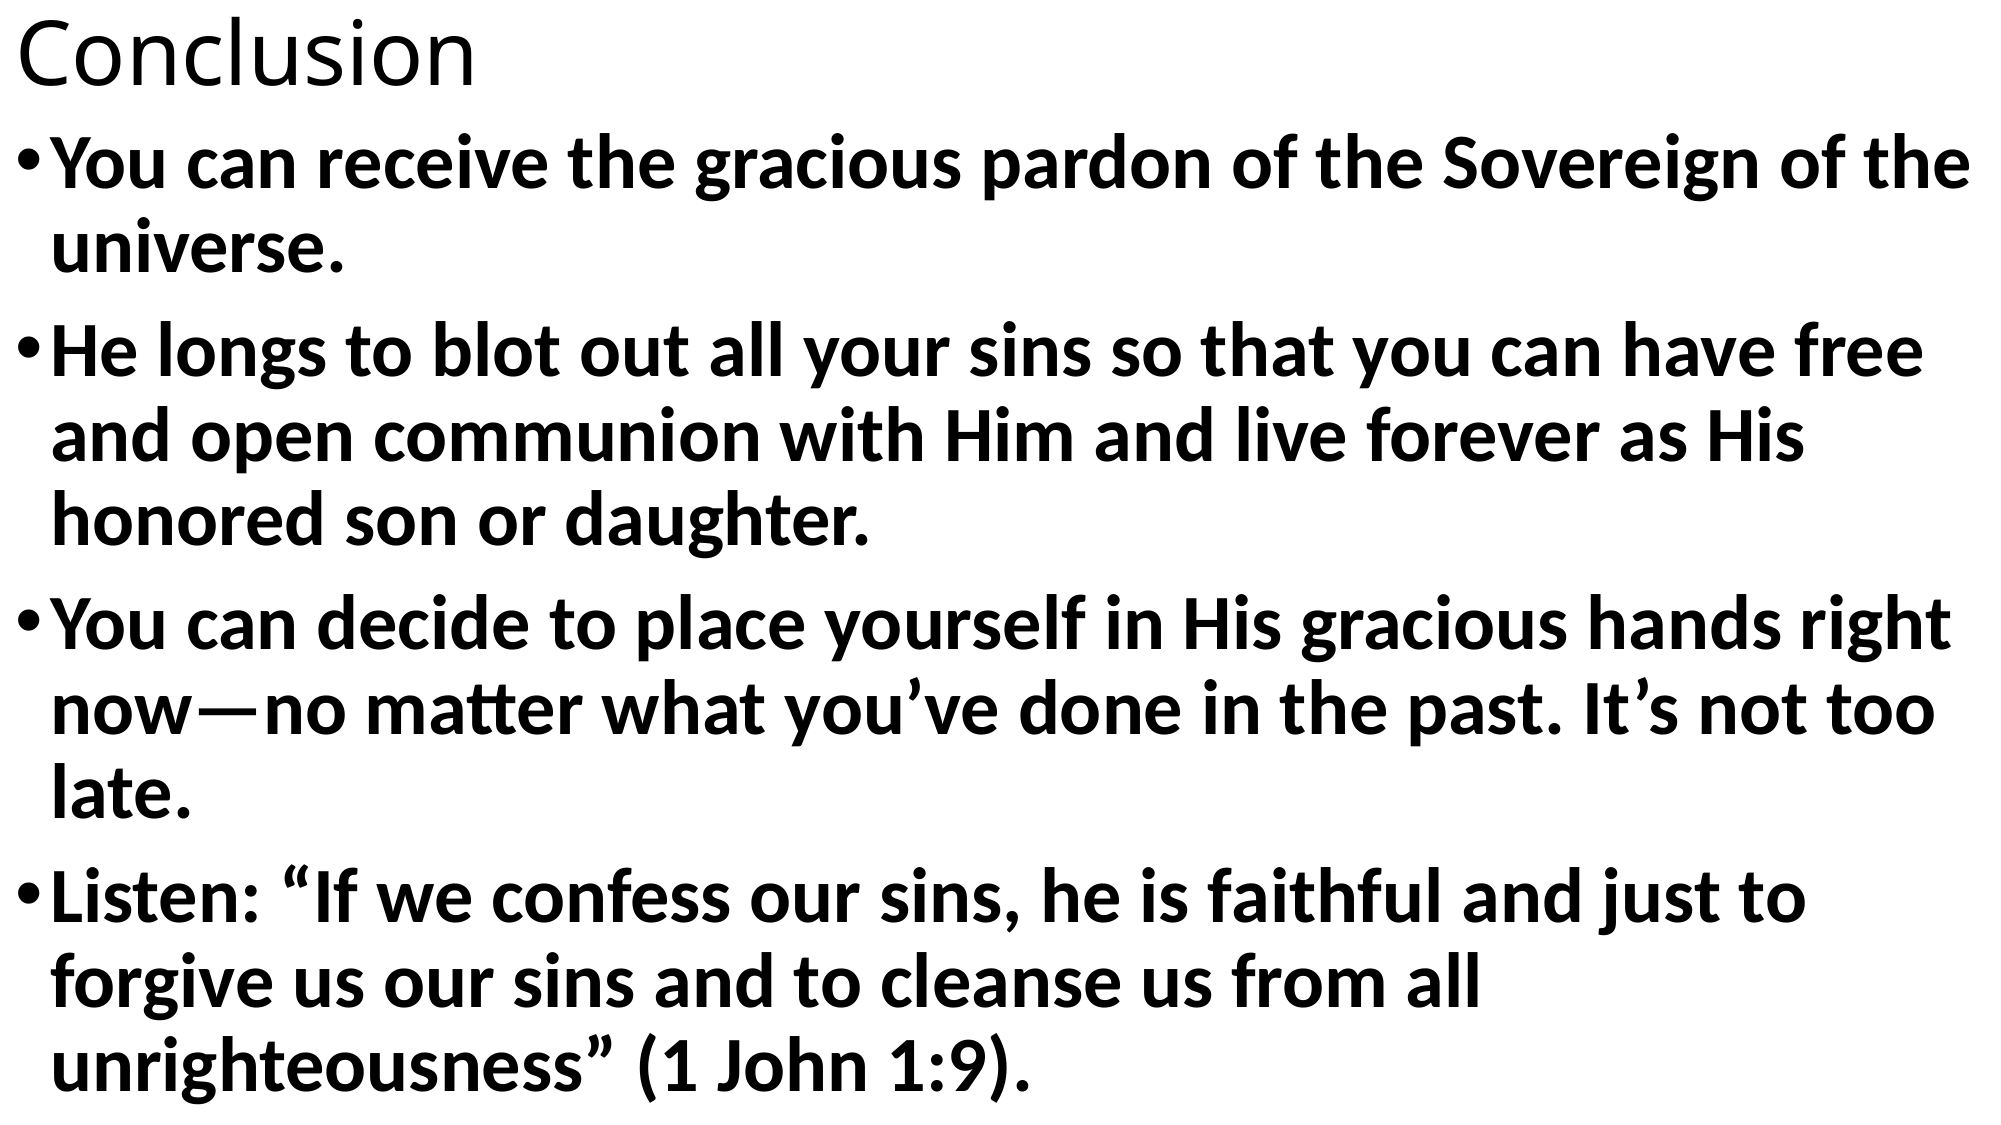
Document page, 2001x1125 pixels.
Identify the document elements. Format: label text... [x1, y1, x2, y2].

title Conclusion [0, 0, 2000, 112]
list You can receive the gracious pardon of the Sovereign of the universe. He longs to blot out all your sins so that you can have free and open communion with Him and live forever as His honored son or daughter. You can decide to place yourself in His gracious hands right now—no matter what you’ve done in the past. It’s not too late. Listen: “If we confess our sins, he is faithful and just to forgive us our sins and to cleanse us from all unrighteousness” (1 John 1:9). [0, 112, 2000, 1125]
